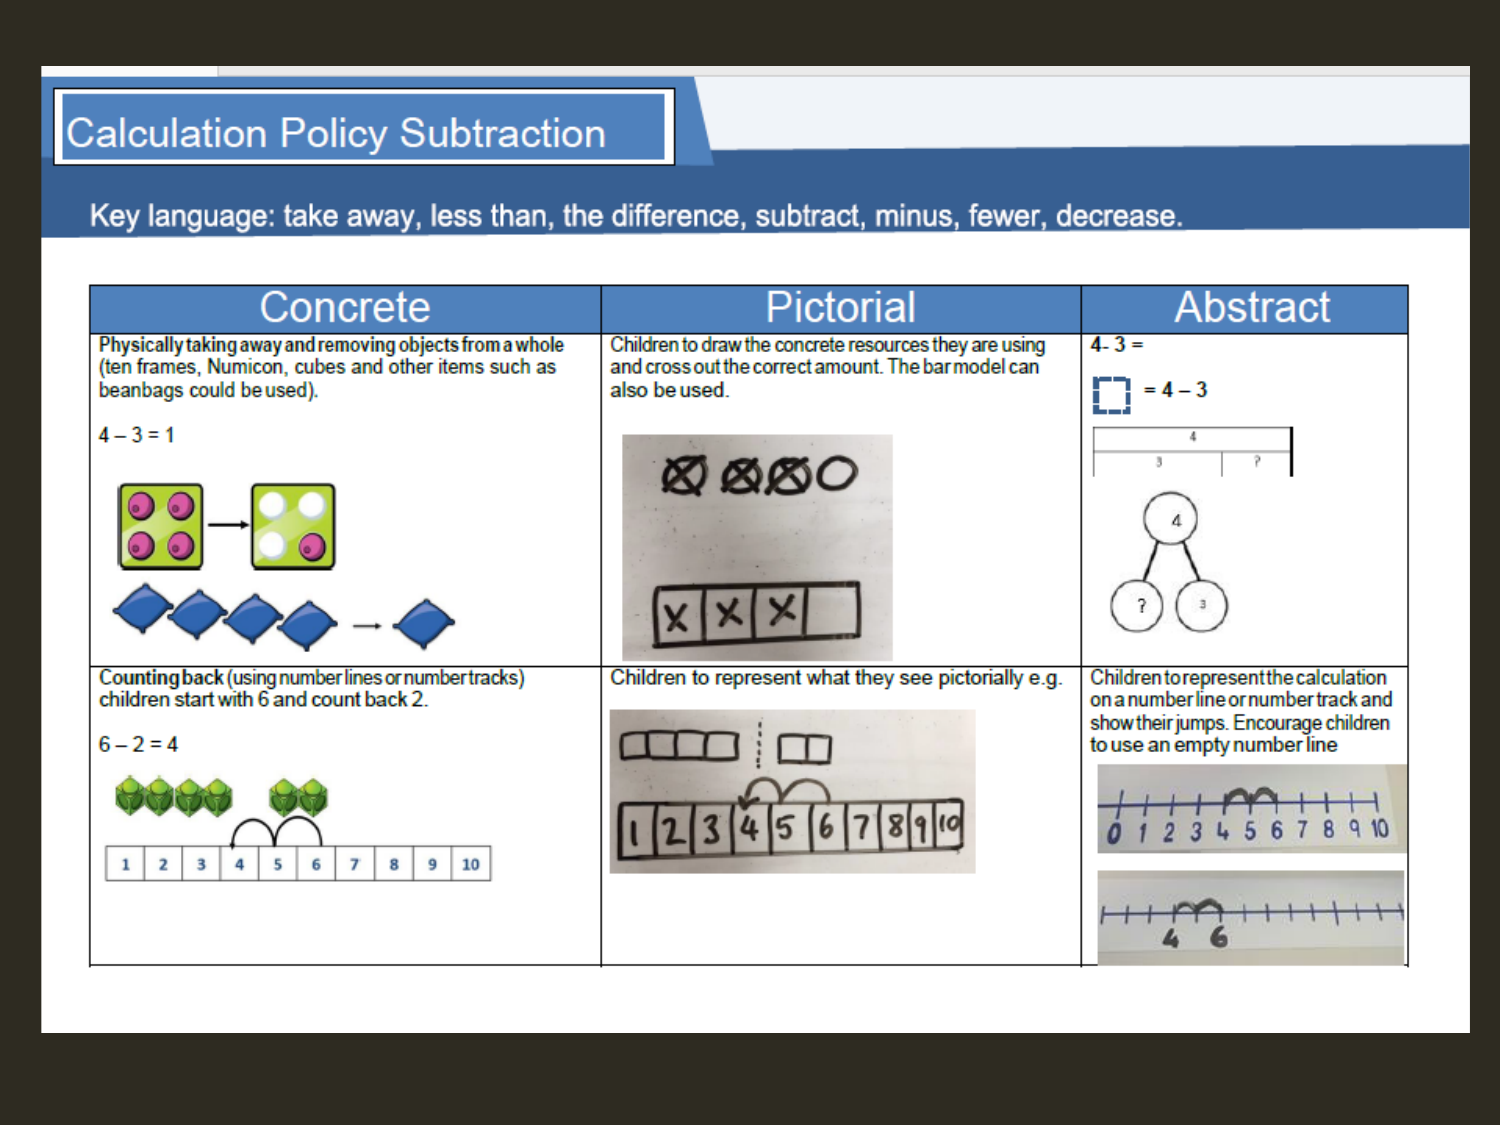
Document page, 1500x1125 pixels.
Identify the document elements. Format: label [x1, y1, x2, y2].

picture [40, 66, 1470, 1034]
